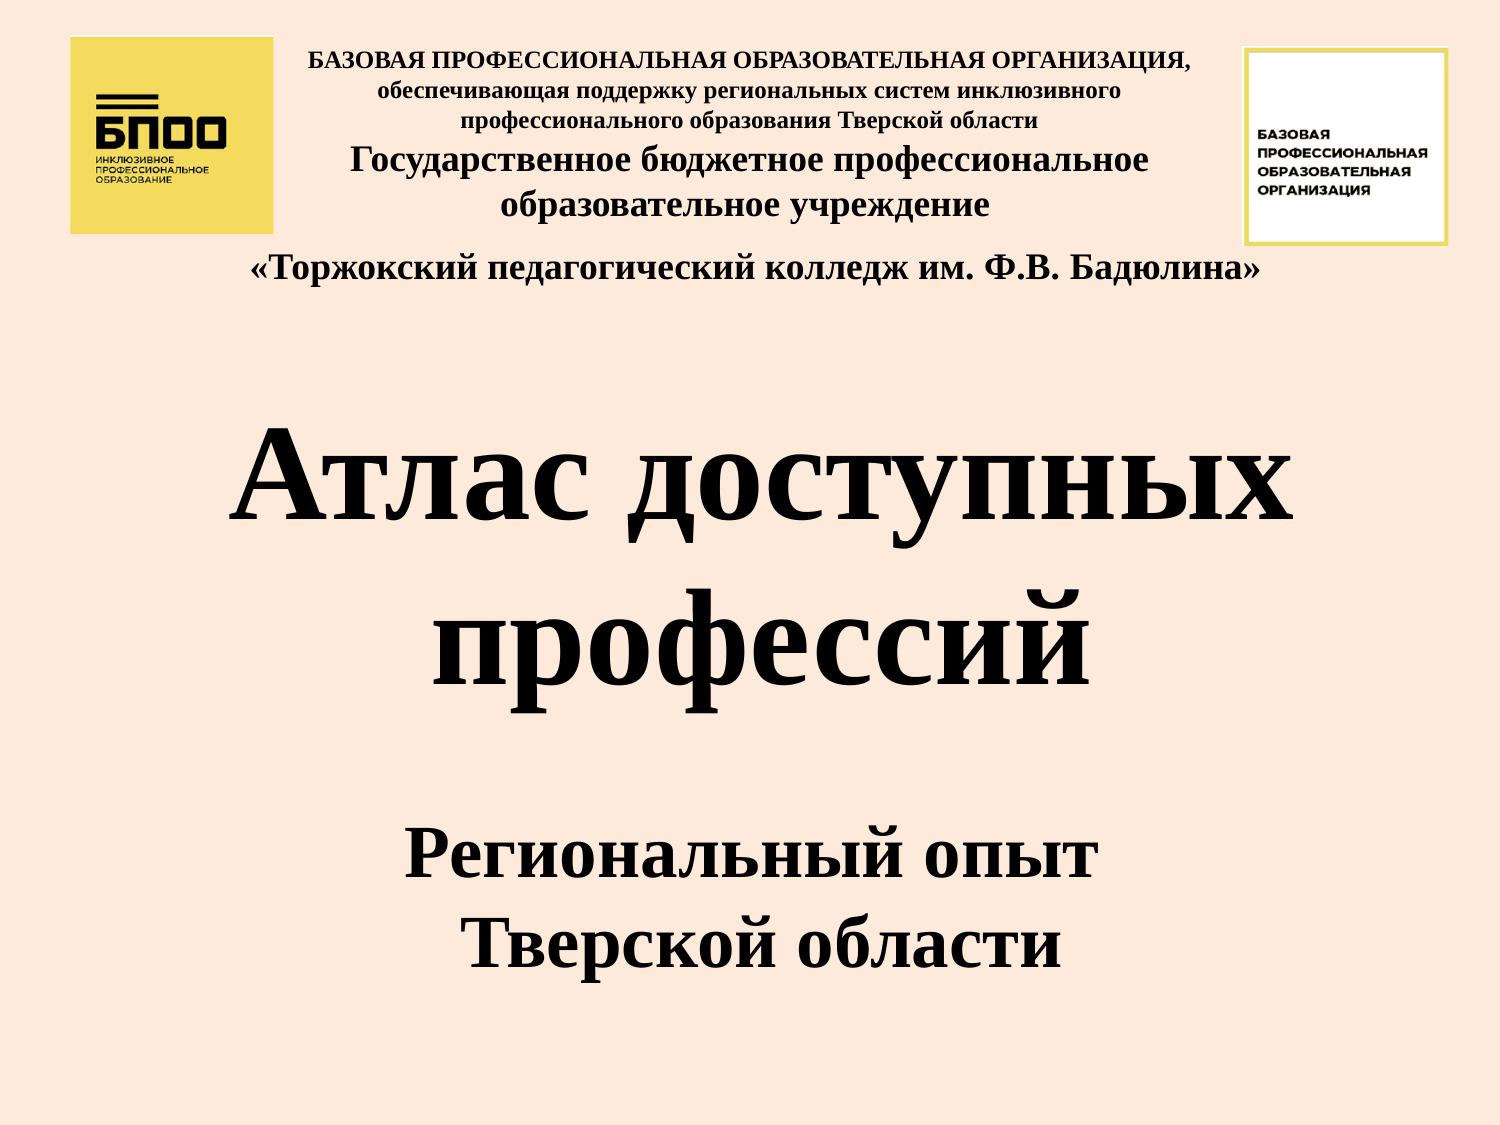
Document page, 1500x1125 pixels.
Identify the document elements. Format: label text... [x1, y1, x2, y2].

picture [70, 34, 274, 234]
text_box БАЗОВАЯ ПРОФЕССИОНАЛЬНАЯ ОБРАЗОВАТЕЛЬНАЯ ОРГАНИЗАЦИЯ, обеспечивающая поддержку региональных систем инклюзивного профессионального образования Тверской области Государственное бюджетное профессиональное образовательное учреждение [281, 36, 1219, 231]
text_box «Торжокский педагогический колледж им. Ф.В. Бадюлина» [210, 234, 1301, 295]
picture [1241, 46, 1449, 246]
text_box Атлас доступных профессий Региональный опыт Тверской области [175, 374, 1348, 990]
